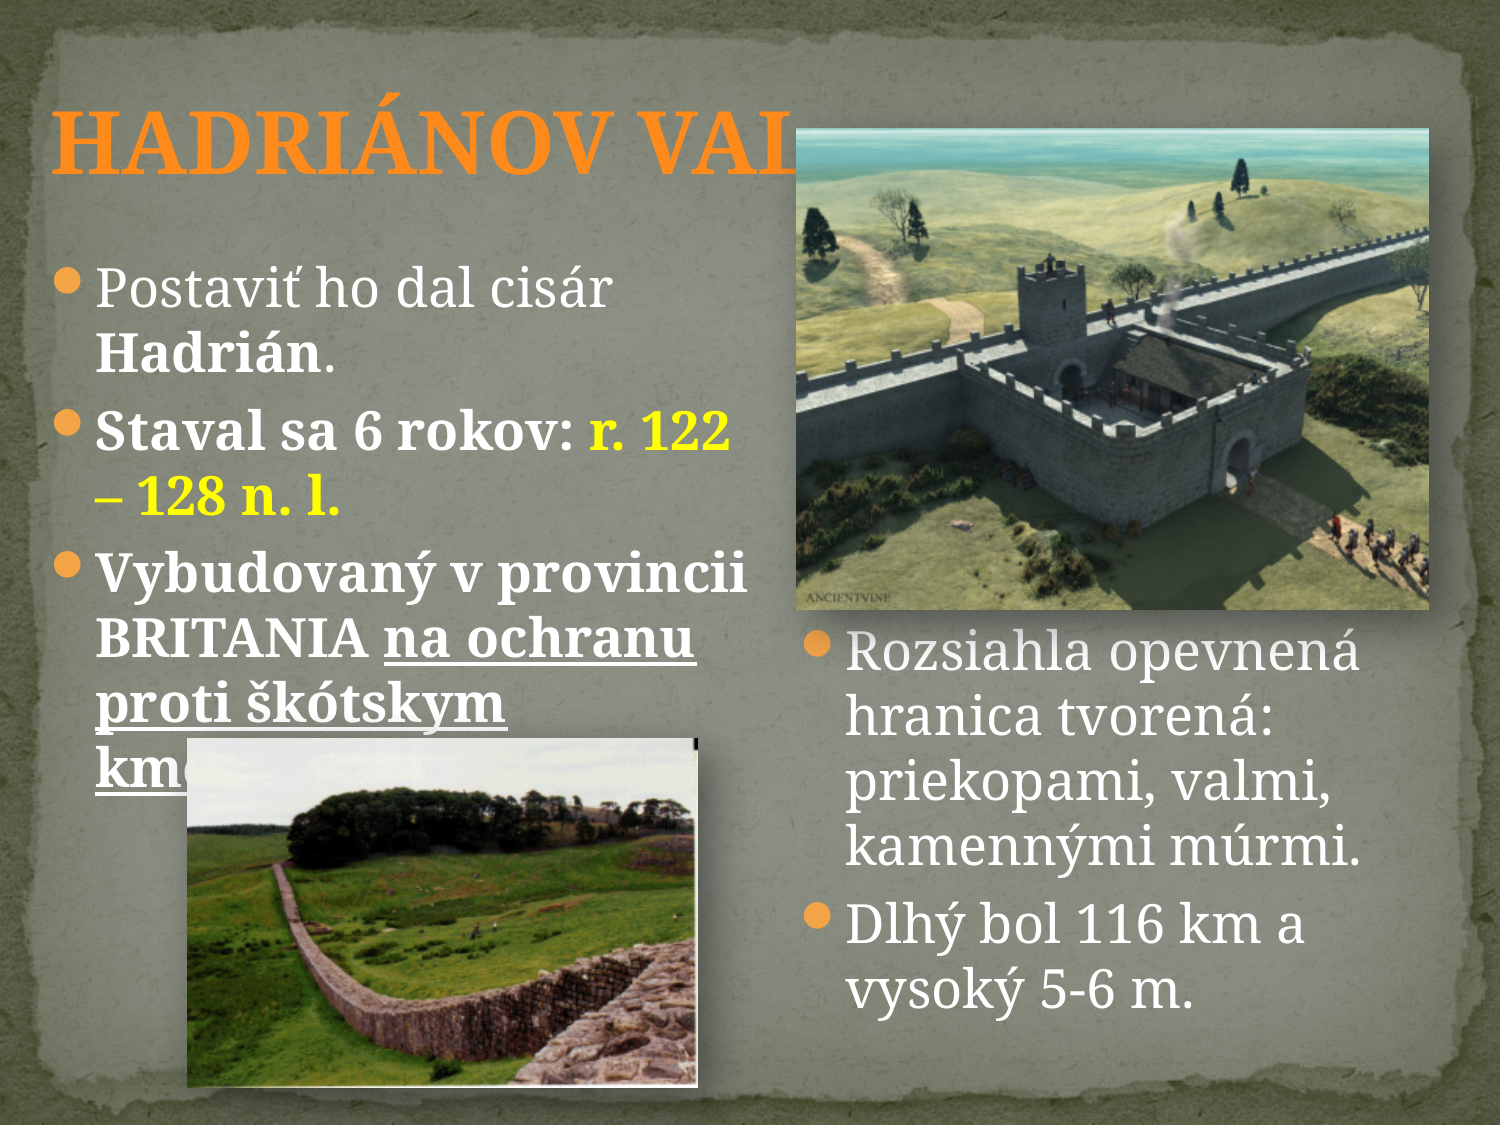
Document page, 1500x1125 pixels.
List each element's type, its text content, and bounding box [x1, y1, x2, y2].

list Postaviť ho dal cisár Hadrián. Staval sa 6 rokov: r. 122 – 128 n. l. Vybudovaný v provincii BRITANIA na ochranu proti škótskym kmeňom. [35, 246, 774, 997]
list Rozsiahla opevnená hranica tvorená: priekopami, valmi, kamennými múrmi. Dlhý bol 116 km a vysoký 5-6 m. [785, 625, 1452, 1051]
picture [796, 128, 1429, 610]
title HADRIÁNOV VAL [35, 0, 1386, 200]
picture [187, 738, 698, 1088]
